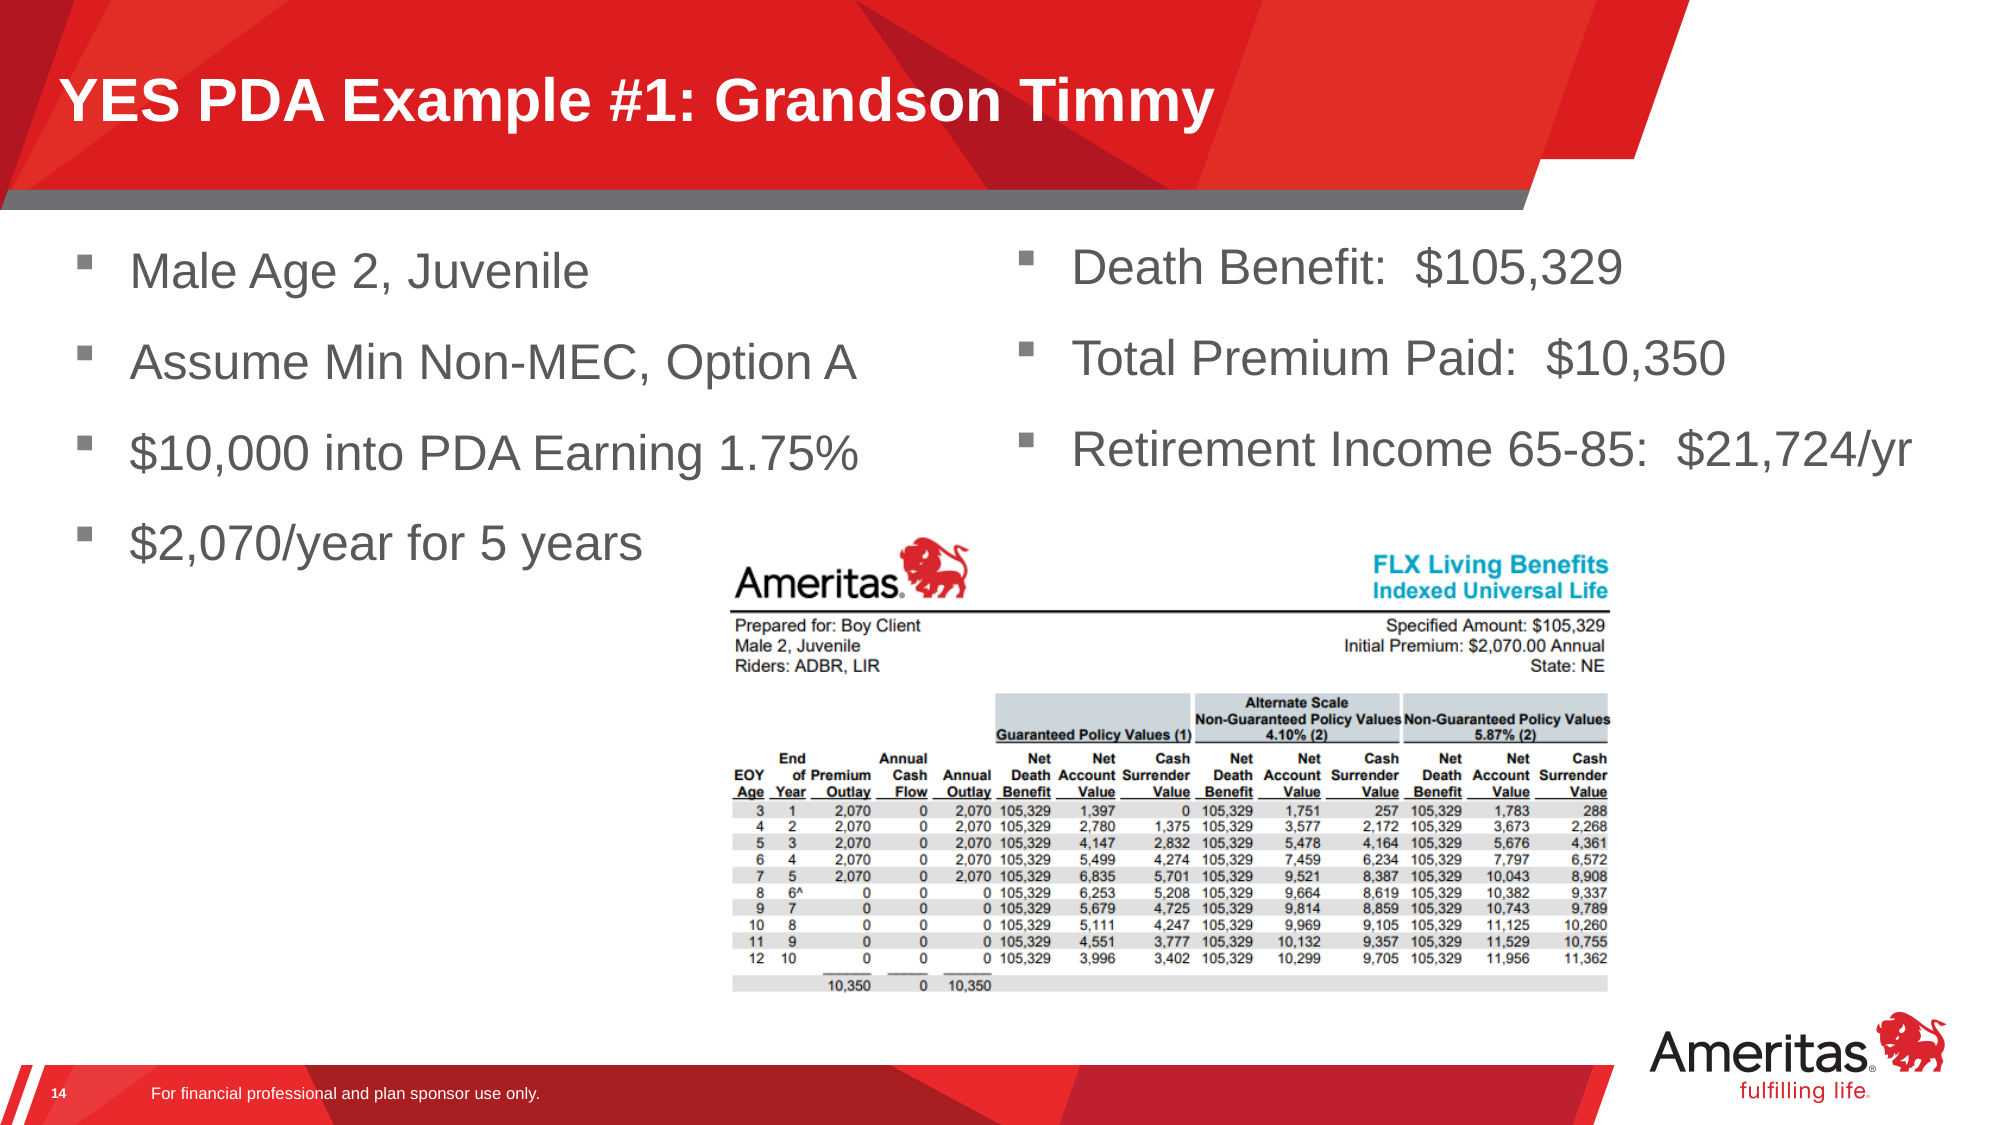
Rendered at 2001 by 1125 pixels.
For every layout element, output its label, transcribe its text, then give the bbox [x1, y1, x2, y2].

footer For financial professional and plan sponsor use only. [135, 1073, 585, 1112]
slide_number 14 [35, 1073, 99, 1112]
picture [0, 0, 2001, 1125]
list Death Benefit: $105,329 Total Premium Paid: $10,350 Retirement Income 65-85: $21,724/yr [999, 227, 1931, 626]
list Male Age 2, Juvenile Assume Min Non-MEC, Option A $10,000 into PDA Earning 1.75% $2,070/year for 5 years [58, 230, 999, 628]
title YES PDA Example #1: Grandson Timmy [43, 12, 1532, 181]
